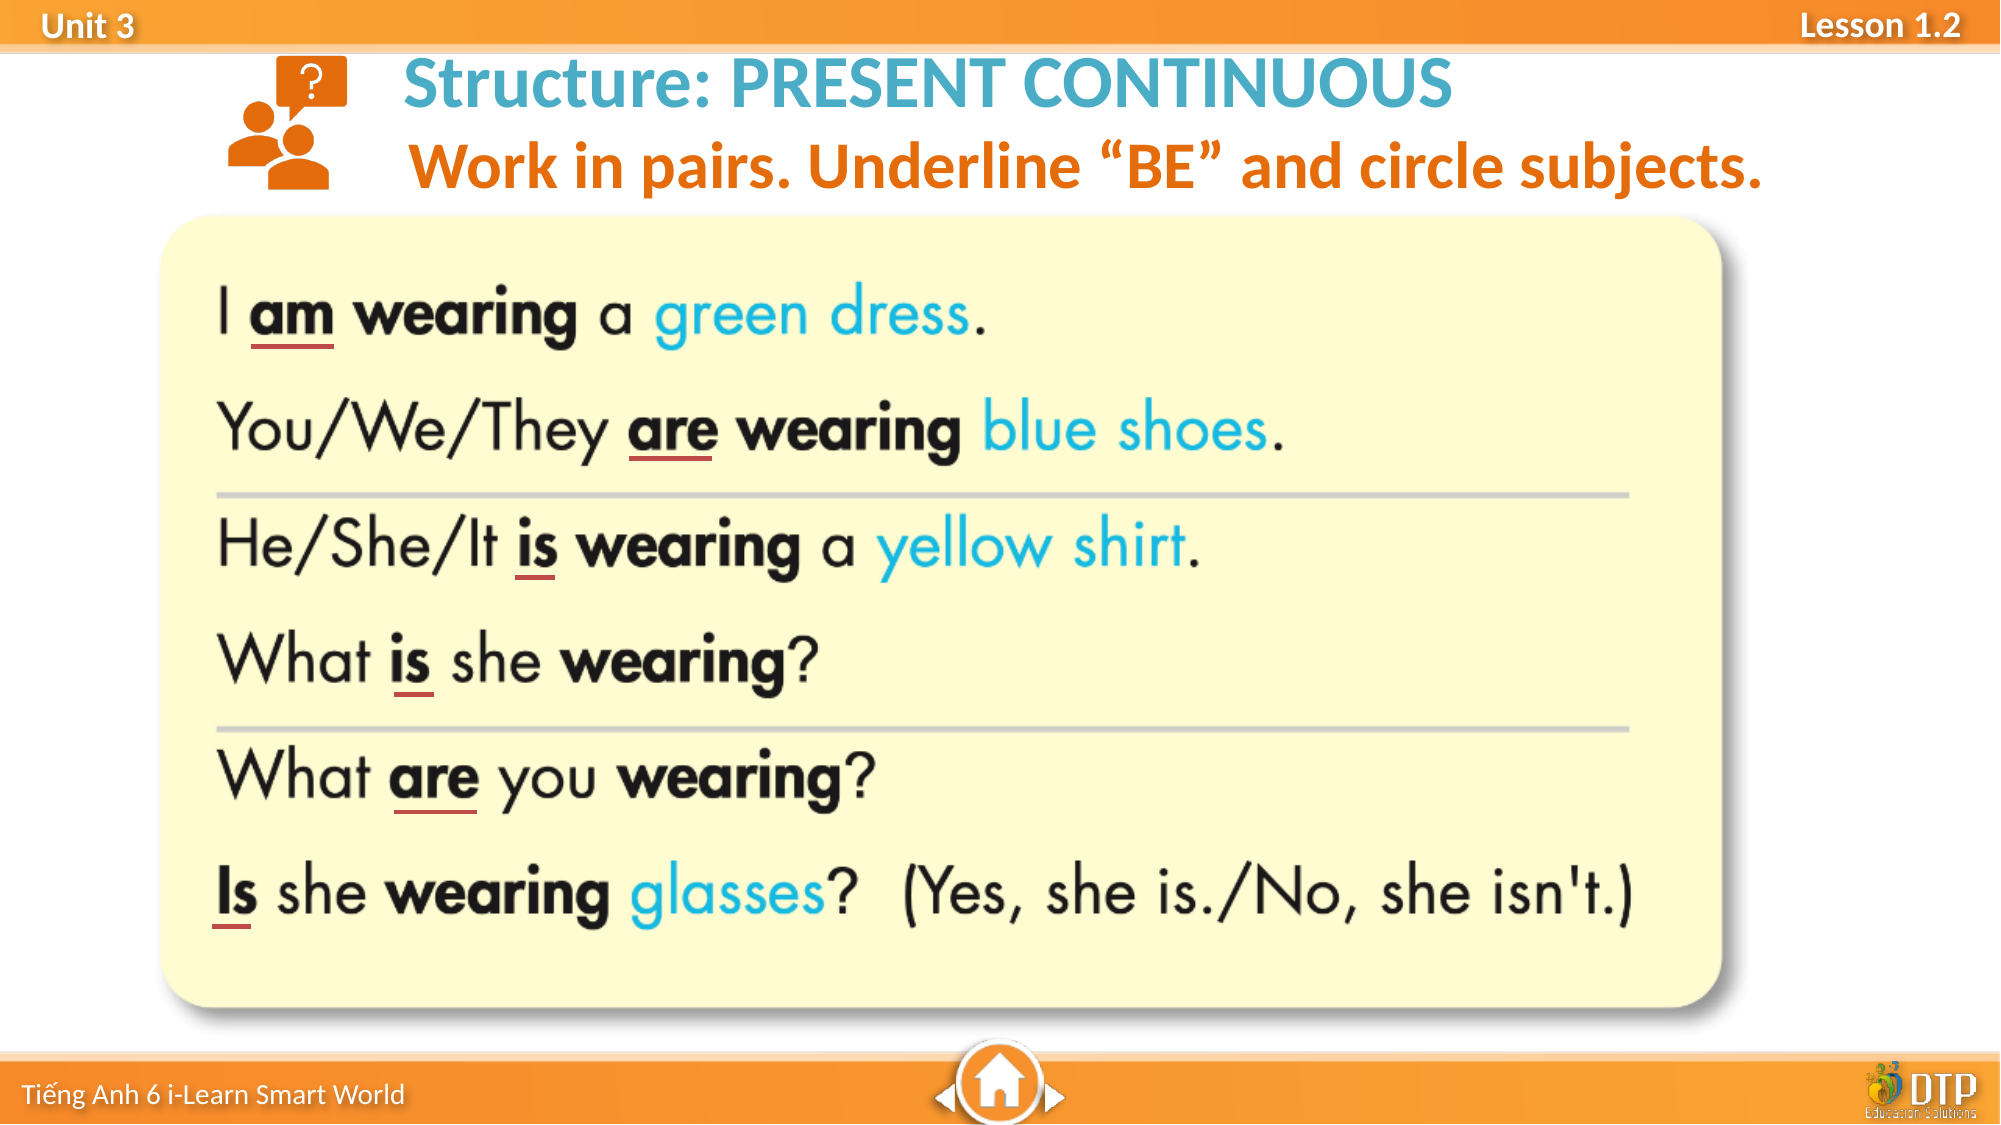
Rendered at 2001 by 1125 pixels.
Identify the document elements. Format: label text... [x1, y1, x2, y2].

text_box Structure: PRESENT CONTINUOUS [200, 24, 1658, 130]
picture [0, 0, 2000, 1125]
text_box Work in pairs. Underline “BE” and circle subjects. [394, 114, 1884, 210]
